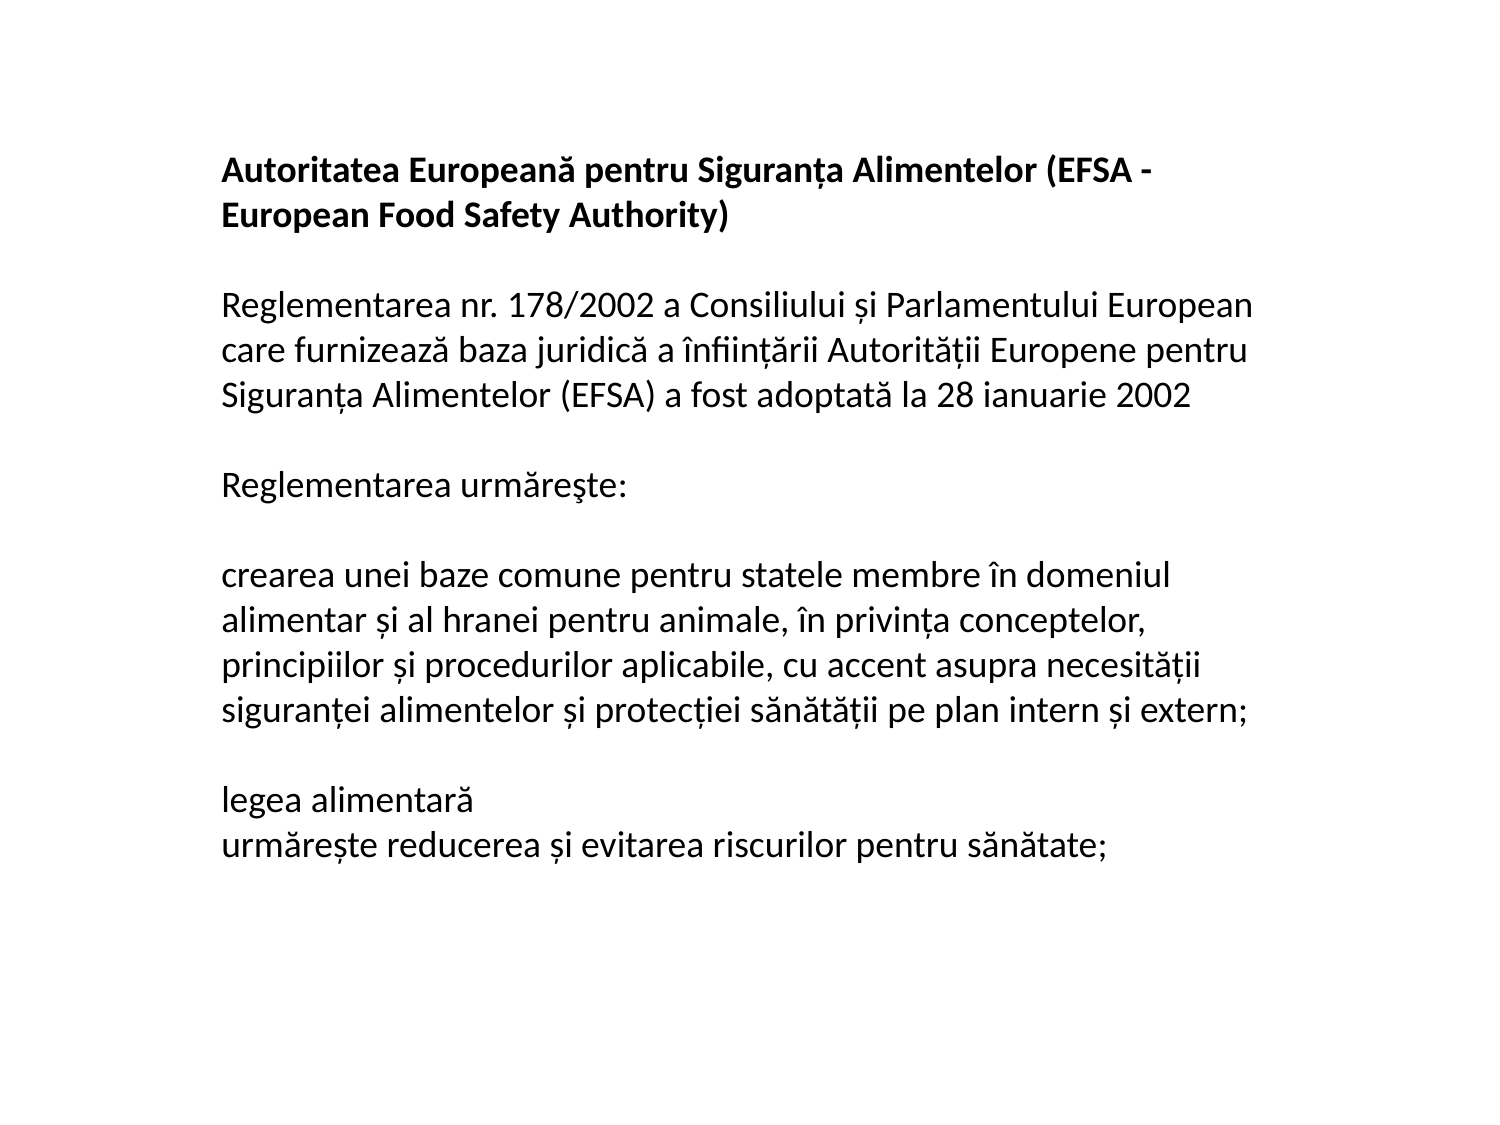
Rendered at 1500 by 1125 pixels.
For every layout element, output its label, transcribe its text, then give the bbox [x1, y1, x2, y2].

text_box Autoritatea Europeană pentru Siguranţa Alimentelor (EFSA - European Food Safety Authority) Reglementarea nr. 178/2002 a Consiliului şi Parlamentului European care furnizează baza juridică a înfiinţării Autorităţii Europene pentru Siguranţa Alimentelor (EFSA) a fost adoptată la 28 ianuarie 2002 Reglementarea urmăreşte: crearea unei baze comune pentru statele membre în domeniul alimentar şi al hranei pentru animale, în privinţa conceptelor, principiilor şi procedurilor aplicabile, cu accent asupra necesităţii siguranţei alimentelor şi protecţiei sănătăţii pe plan intern şi extern; legea alimentară urmăreşte reducerea şi evitarea riscurilor pentru sănătate; [206, 137, 1317, 962]
